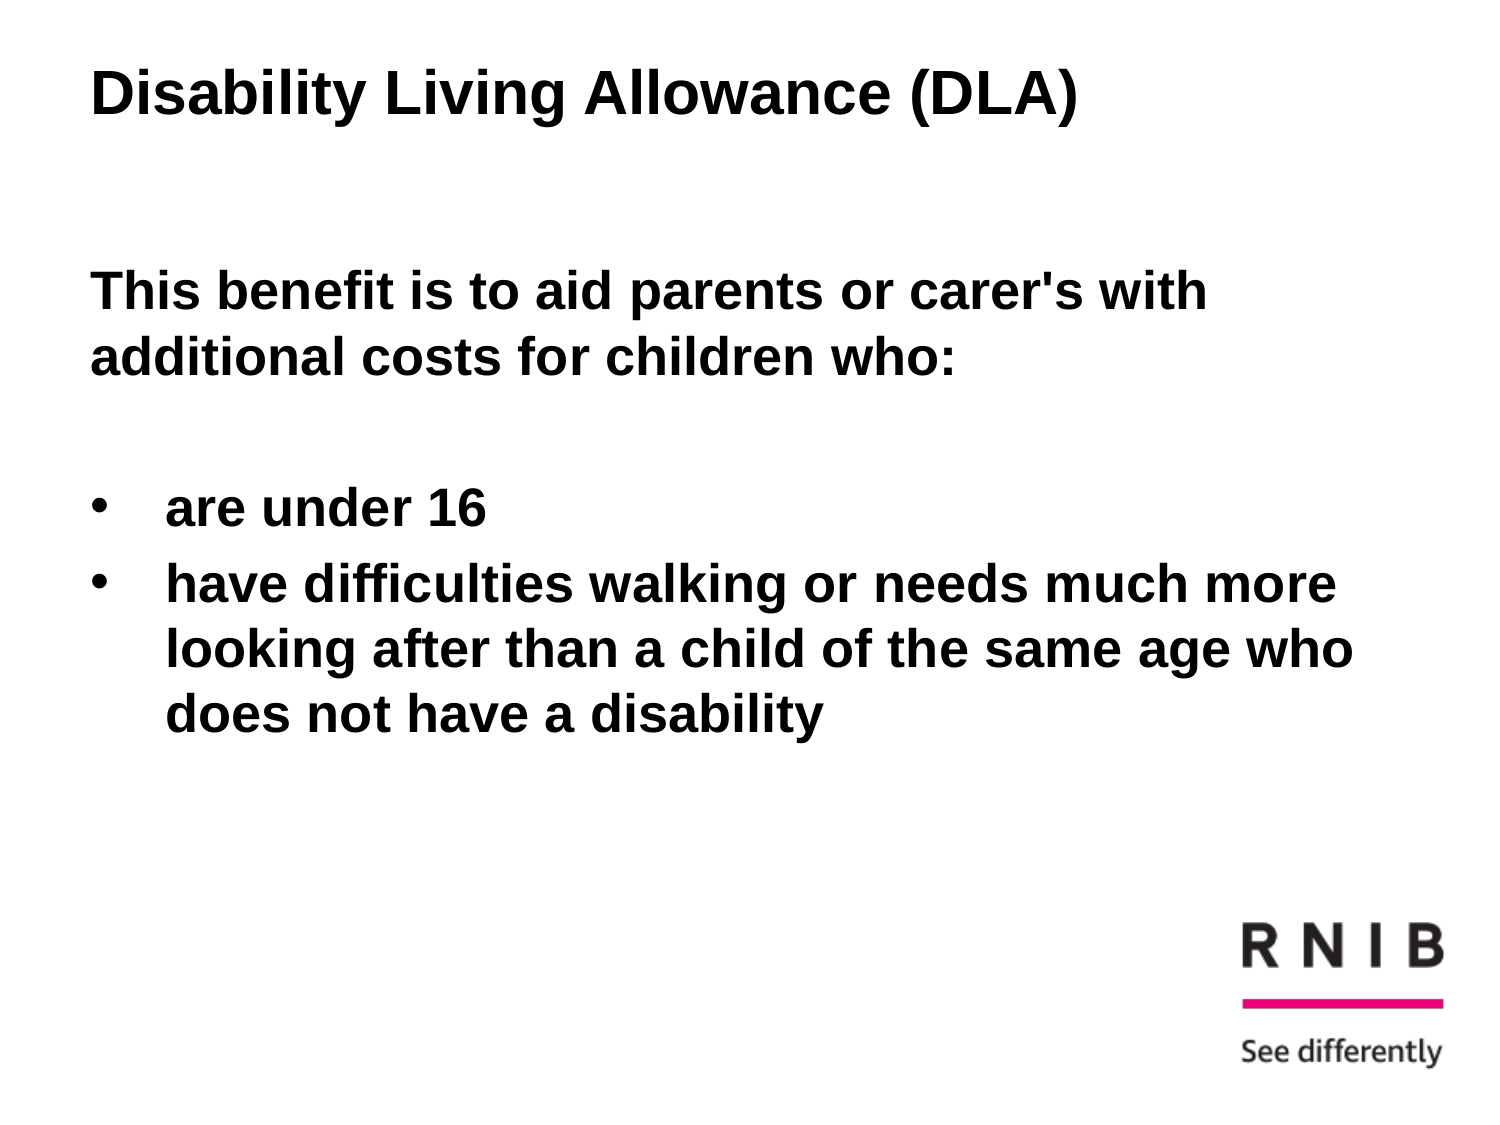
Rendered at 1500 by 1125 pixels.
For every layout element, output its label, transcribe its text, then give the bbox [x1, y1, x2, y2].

list This benefit is to aid parents or carer's with additional costs for children who: are under 16 have difficulties walking or needs much more looking after than a child of the same age who does not have a disability [75, 248, 1425, 878]
title Disability Living Allowance (DLA) [75, 45, 1425, 233]
